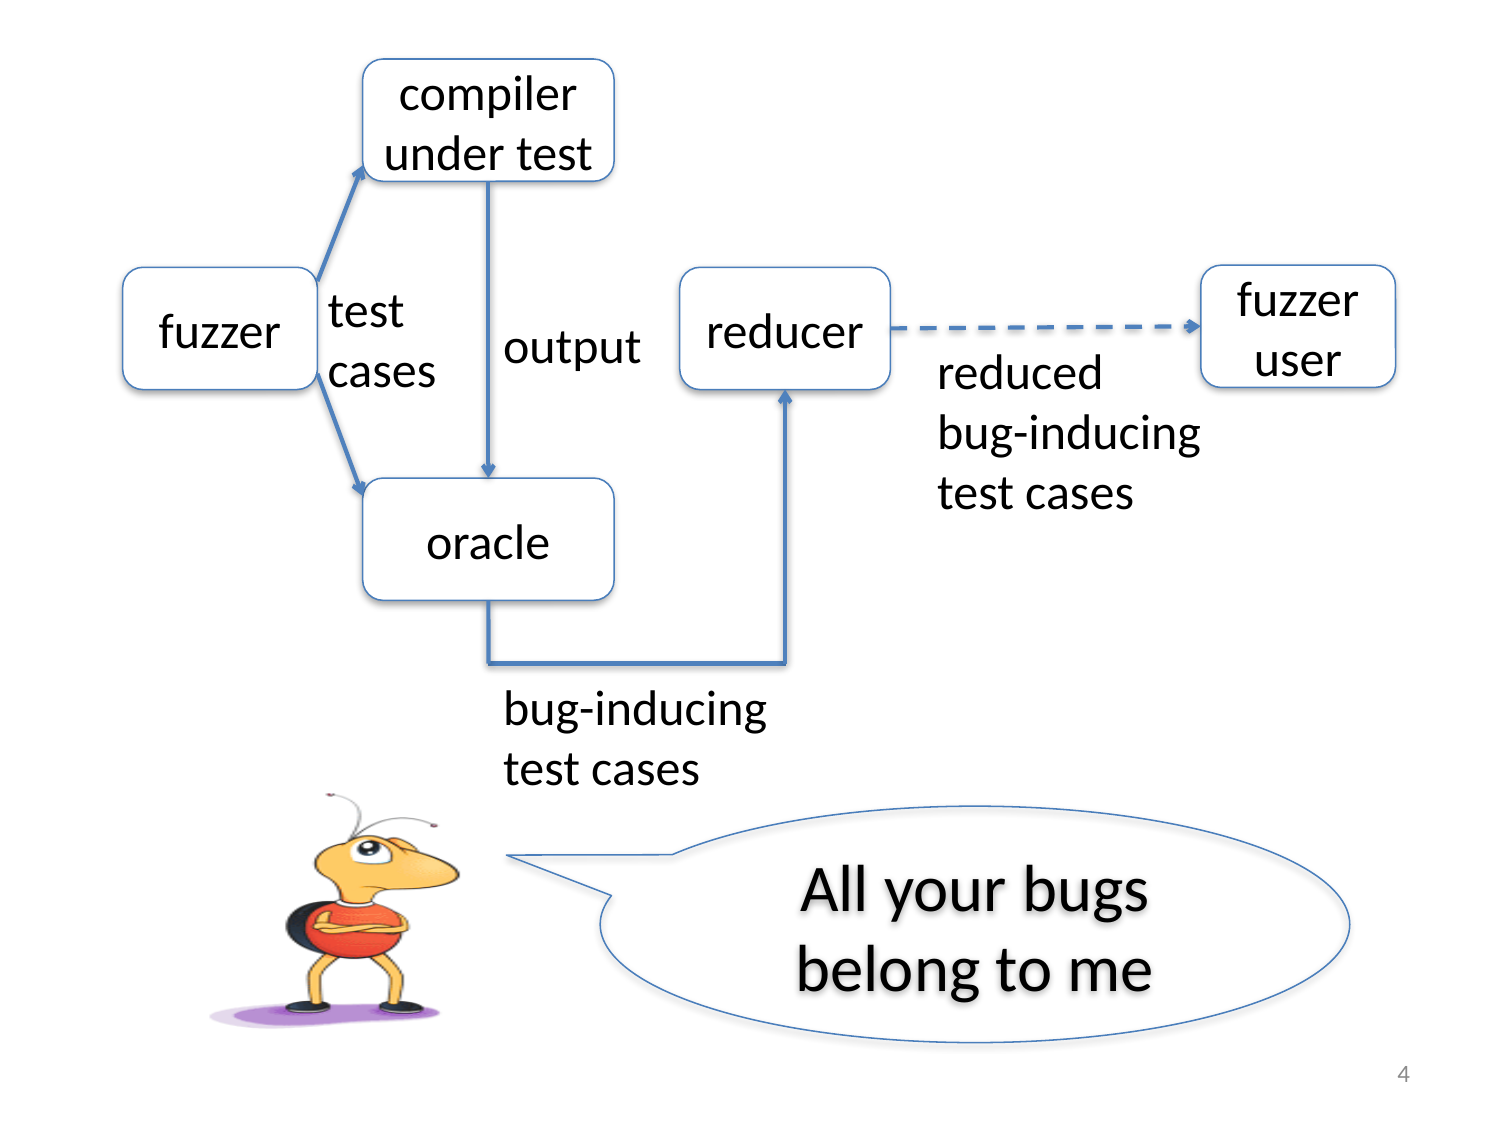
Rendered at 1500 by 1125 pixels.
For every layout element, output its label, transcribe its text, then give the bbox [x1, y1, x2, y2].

picture [196, 787, 478, 1043]
slide_number 3 [1074, 1042, 1425, 1103]
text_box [122, 58, 1396, 805]
text_box All your bugs belong to me [505, 812, 1351, 1044]
